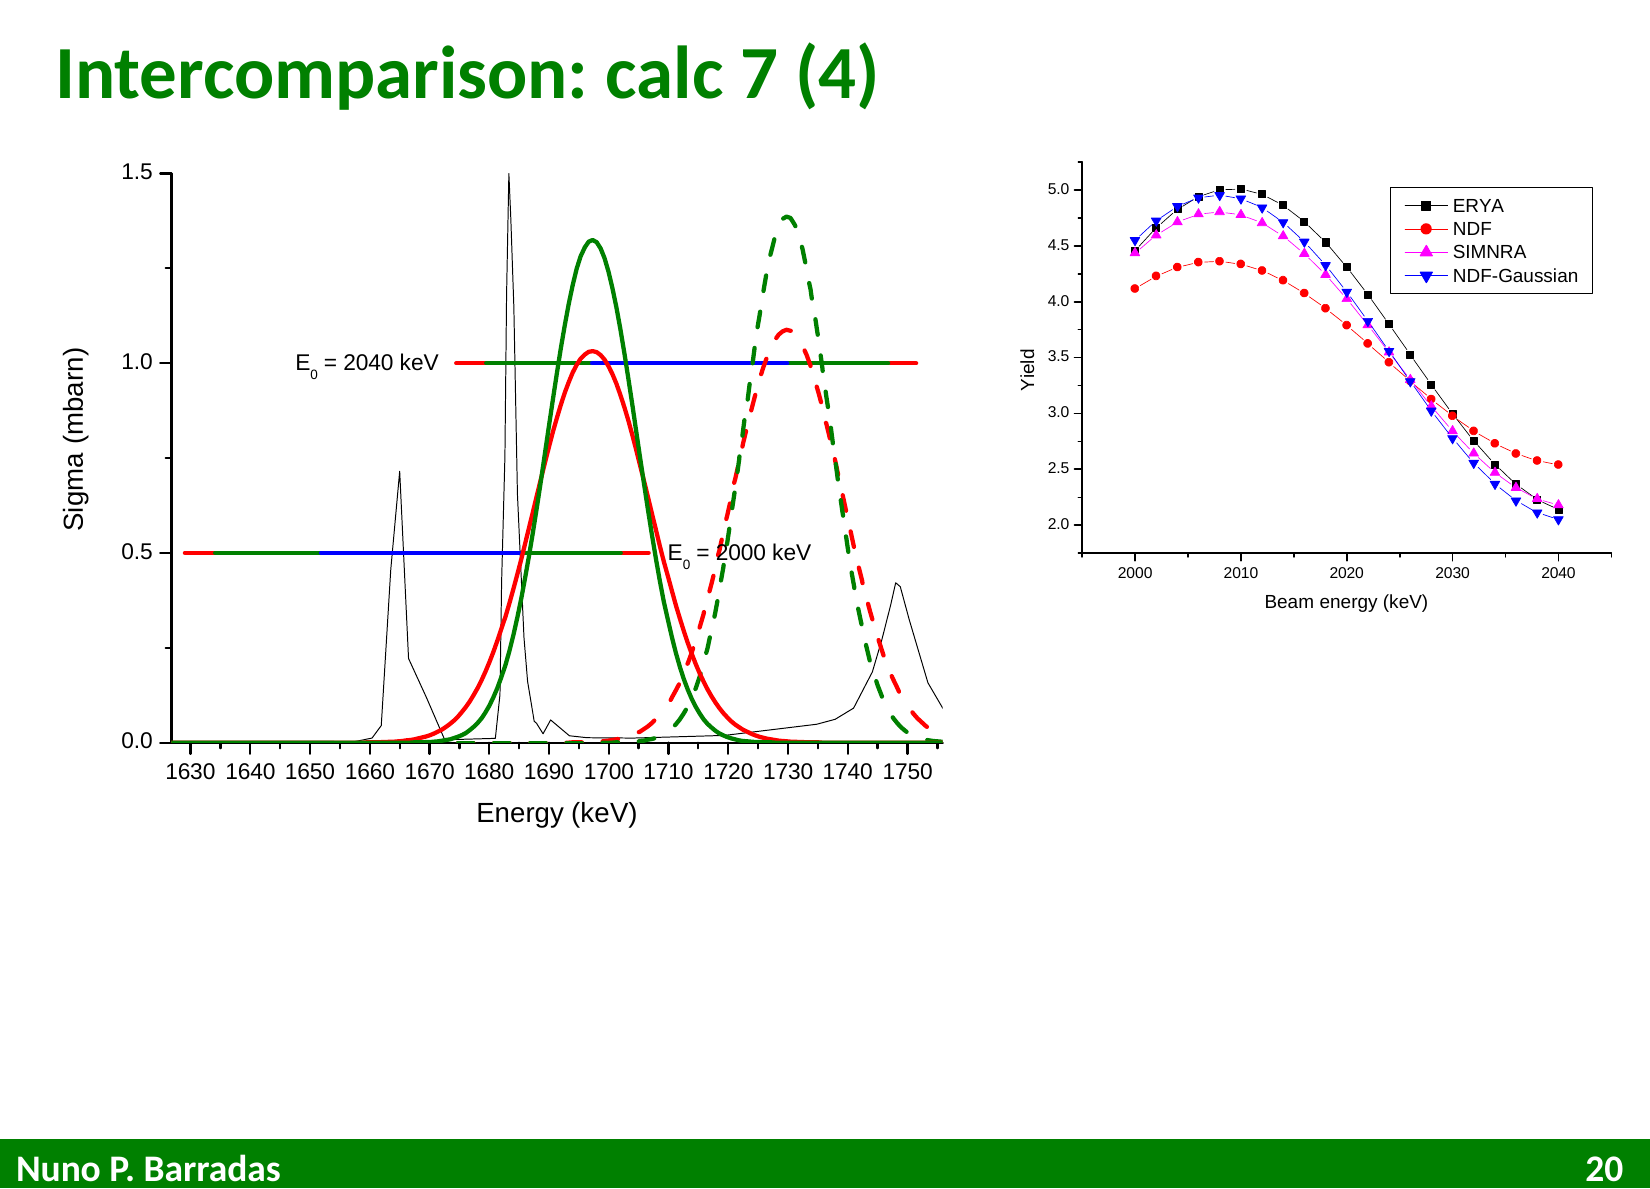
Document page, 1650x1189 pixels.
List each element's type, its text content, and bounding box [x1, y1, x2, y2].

title Intercomparison: calc 7 (4) [40, 16, 1605, 121]
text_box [976, 123, 1650, 657]
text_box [0, 101, 1000, 893]
